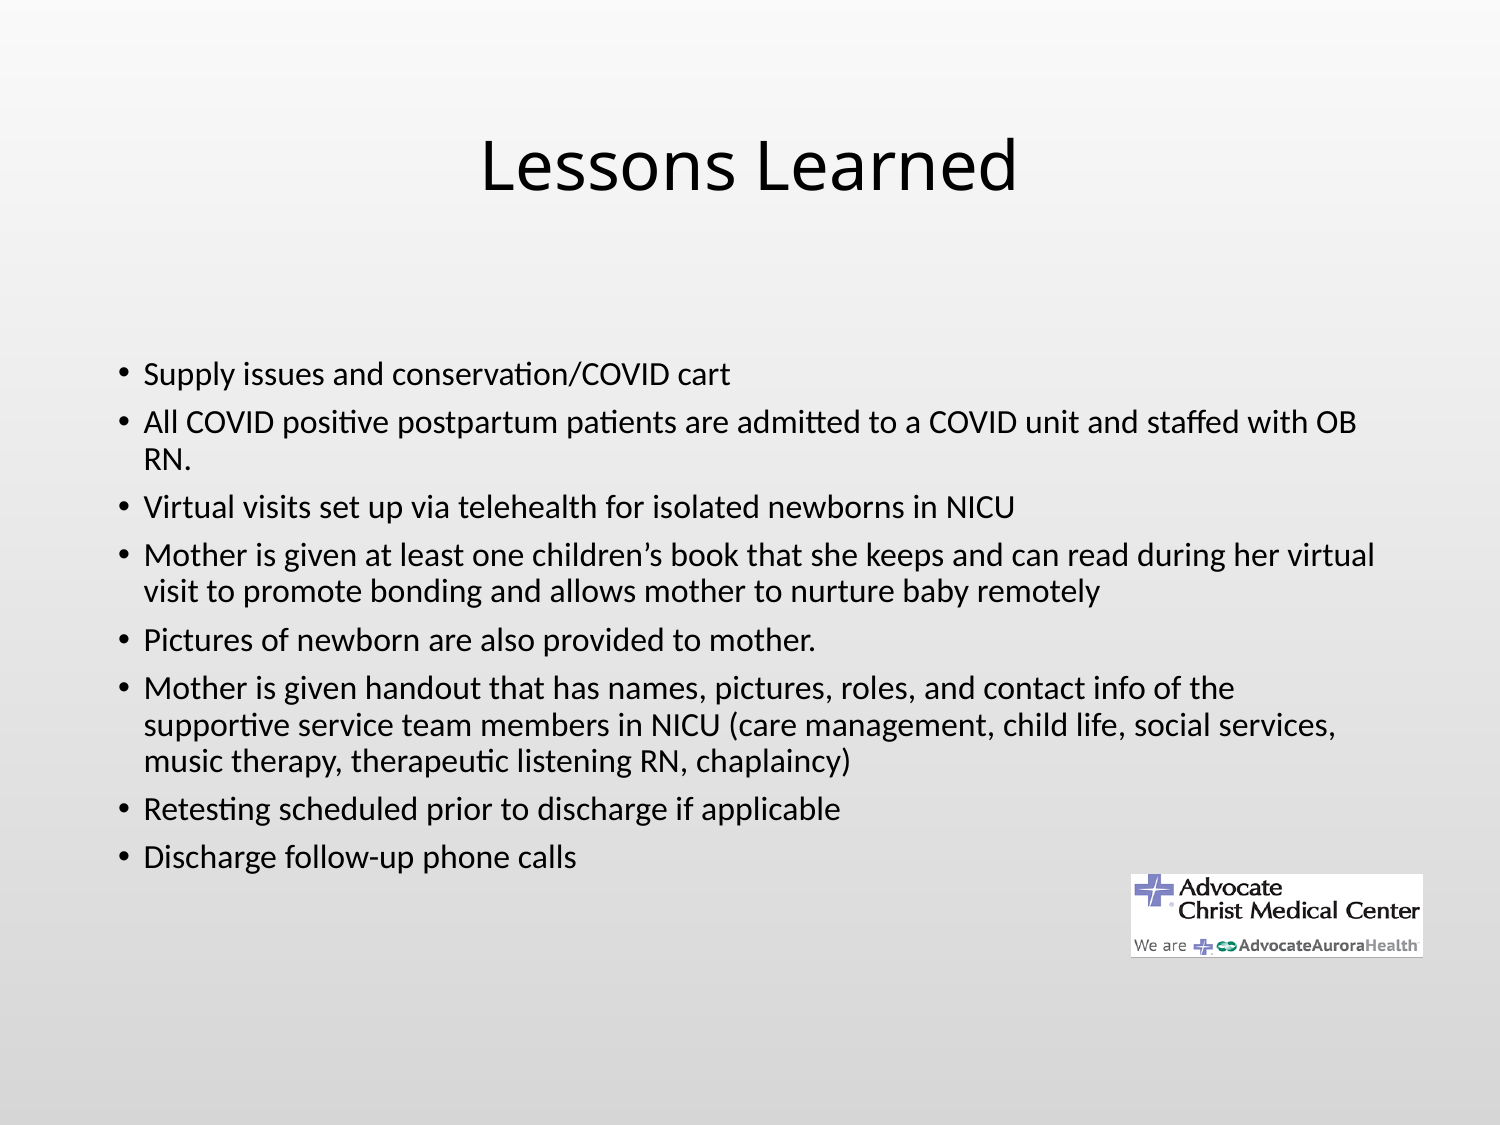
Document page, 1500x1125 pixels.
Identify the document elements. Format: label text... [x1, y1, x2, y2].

picture [1131, 874, 1437, 958]
list Supply issues and conservation/COVID cart All COVID positive postpartum patients are admitted to a COVID unit and staffed with OB RN. Virtual visits set up via telehealth for isolated newborns in NICU Mother is given at least one children’s book that she keeps and can read during her virtual visit to promote bonding and allows mother to nurture baby remotely Pictures of newborn are also provided to mother. Mother is given handout that has names, pictures, roles, and contact info of the supportive service team members in NICU (care management, child life, social services, music therapy, therapeutic listening RN, chaplaincy) Retesting scheduled prior to discharge if applicable Discharge follow-up phone calls [103, 348, 1397, 884]
title Lessons Learned [103, 59, 1397, 278]
